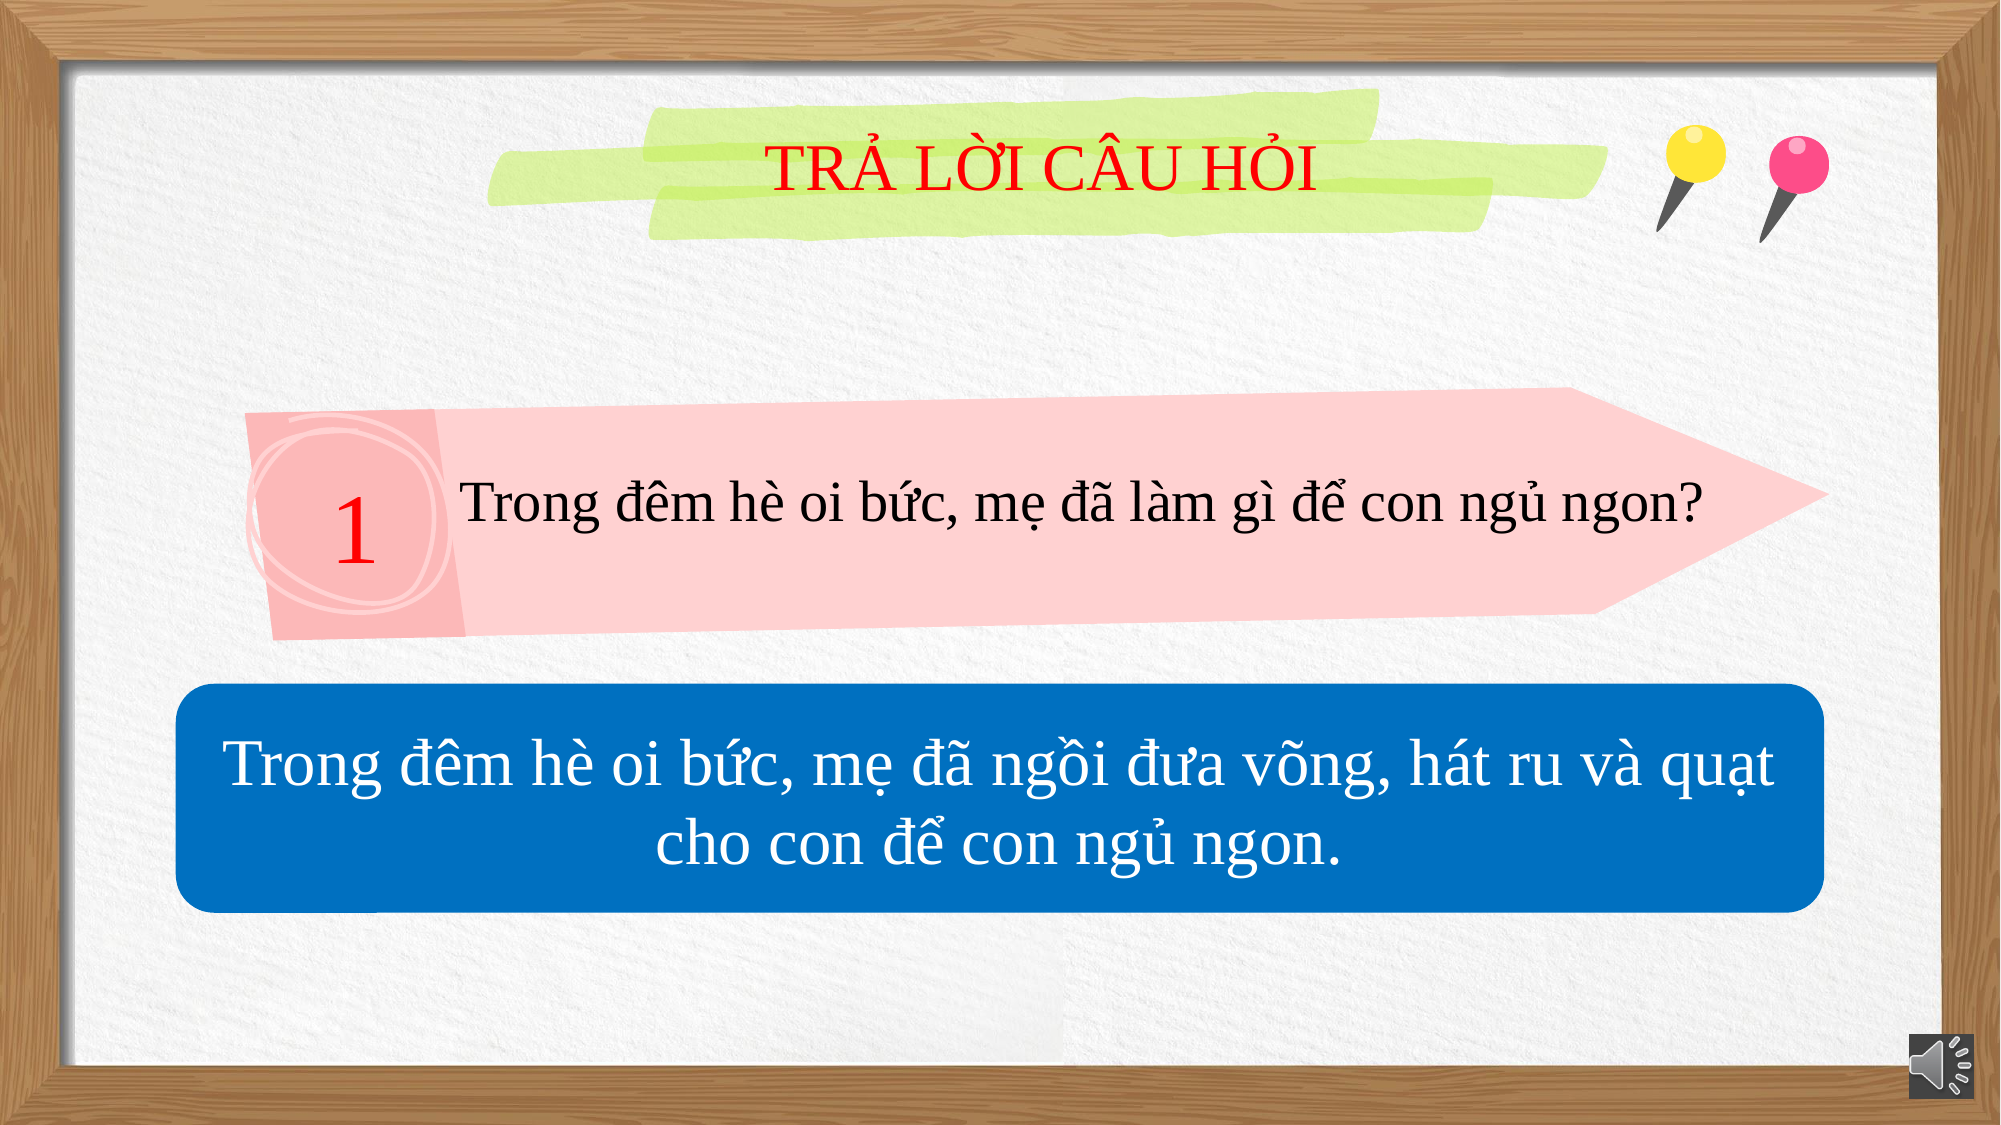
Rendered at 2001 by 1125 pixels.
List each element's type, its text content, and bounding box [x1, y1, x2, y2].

picture [0, 0, 2001, 1125]
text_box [244, 385, 1830, 643]
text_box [480, 88, 1612, 242]
text_box Trong đêm hè oi bức, mẹ đã ngồi đưa võng, hát ru và quạt cho con để con ngủ ngon. [173, 681, 1827, 915]
text_box TRẢ LỜI CÂU HỎI [462, 46, 1622, 224]
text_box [247, 414, 451, 613]
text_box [1653, 124, 1727, 233]
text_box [1756, 135, 1830, 244]
